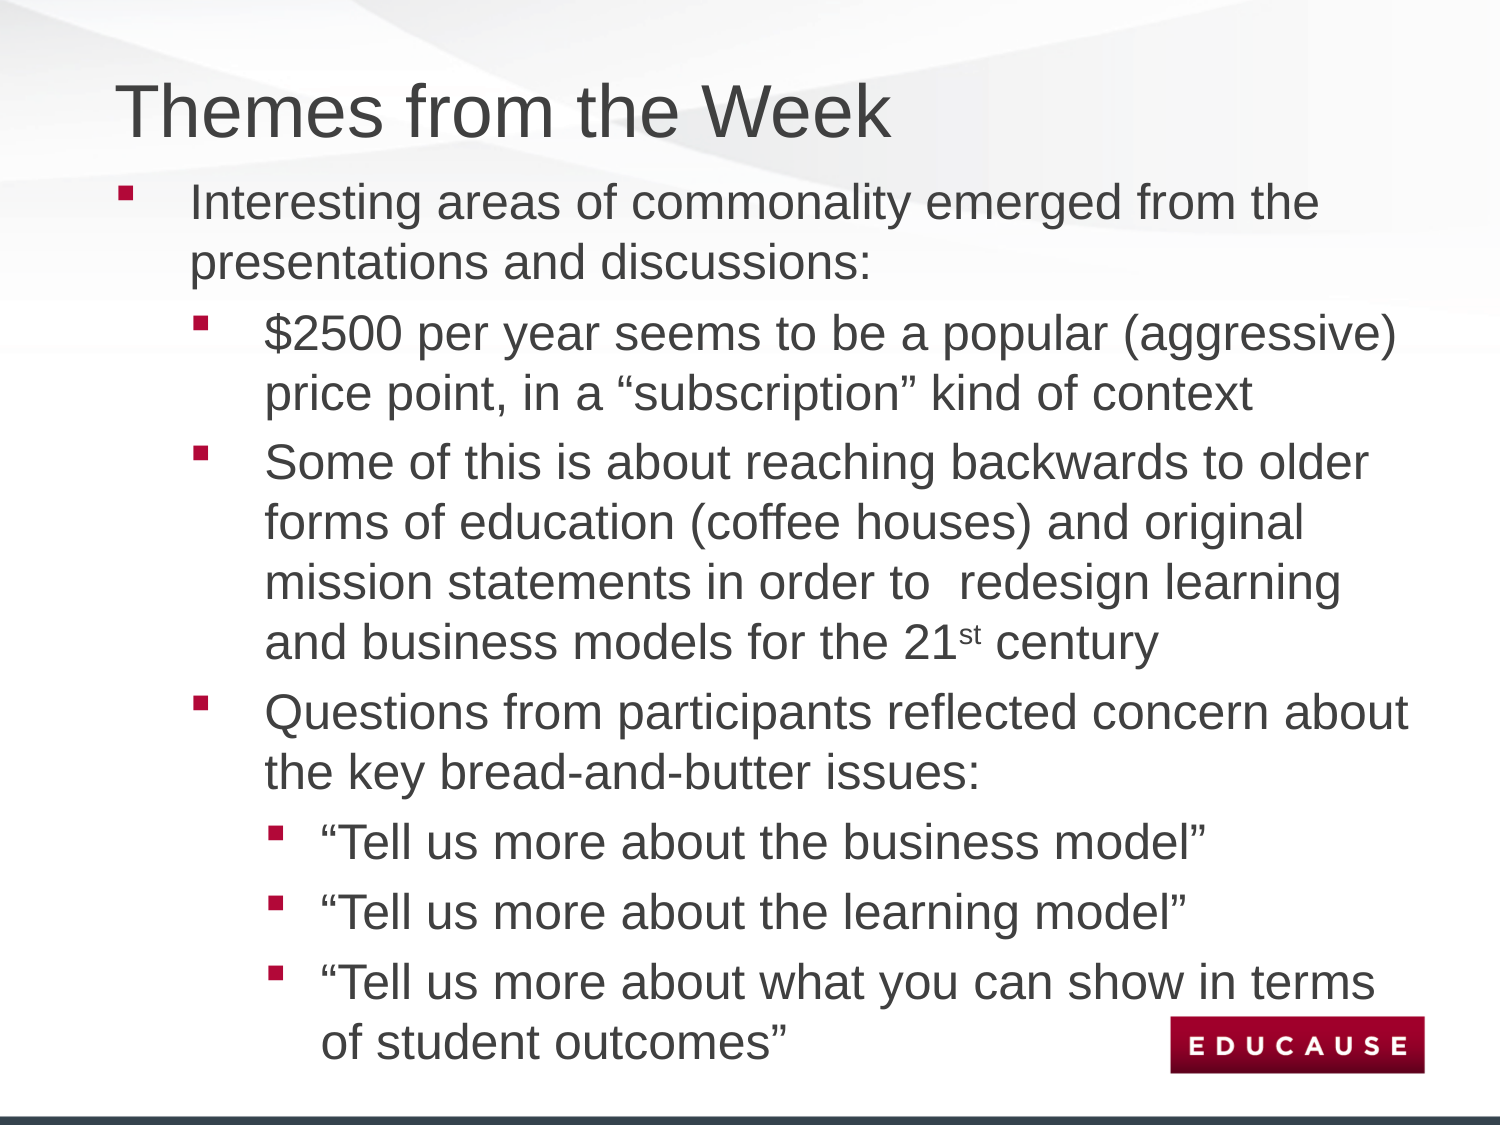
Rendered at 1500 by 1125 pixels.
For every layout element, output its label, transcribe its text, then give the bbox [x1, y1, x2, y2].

title Themes from the Week [99, 55, 1416, 162]
list Interesting areas of commonality emerged from the presentations and discussions: $2500 per year seems to be a popular (aggressive) price point, in a “subscription” kind of context Some of this is about reaching backwards to older forms of education (coffee houses) and original mission statements in order to redesign learning and business models for the 21st century Questions from participants reflected concern about the key bread-and-butter issues: “Tell us more about the business model” “Tell us more about the learning model” “Tell us more about what you can show in terms of student outcomes” [99, 162, 1425, 909]
picture [0, 0, 1500, 1125]
